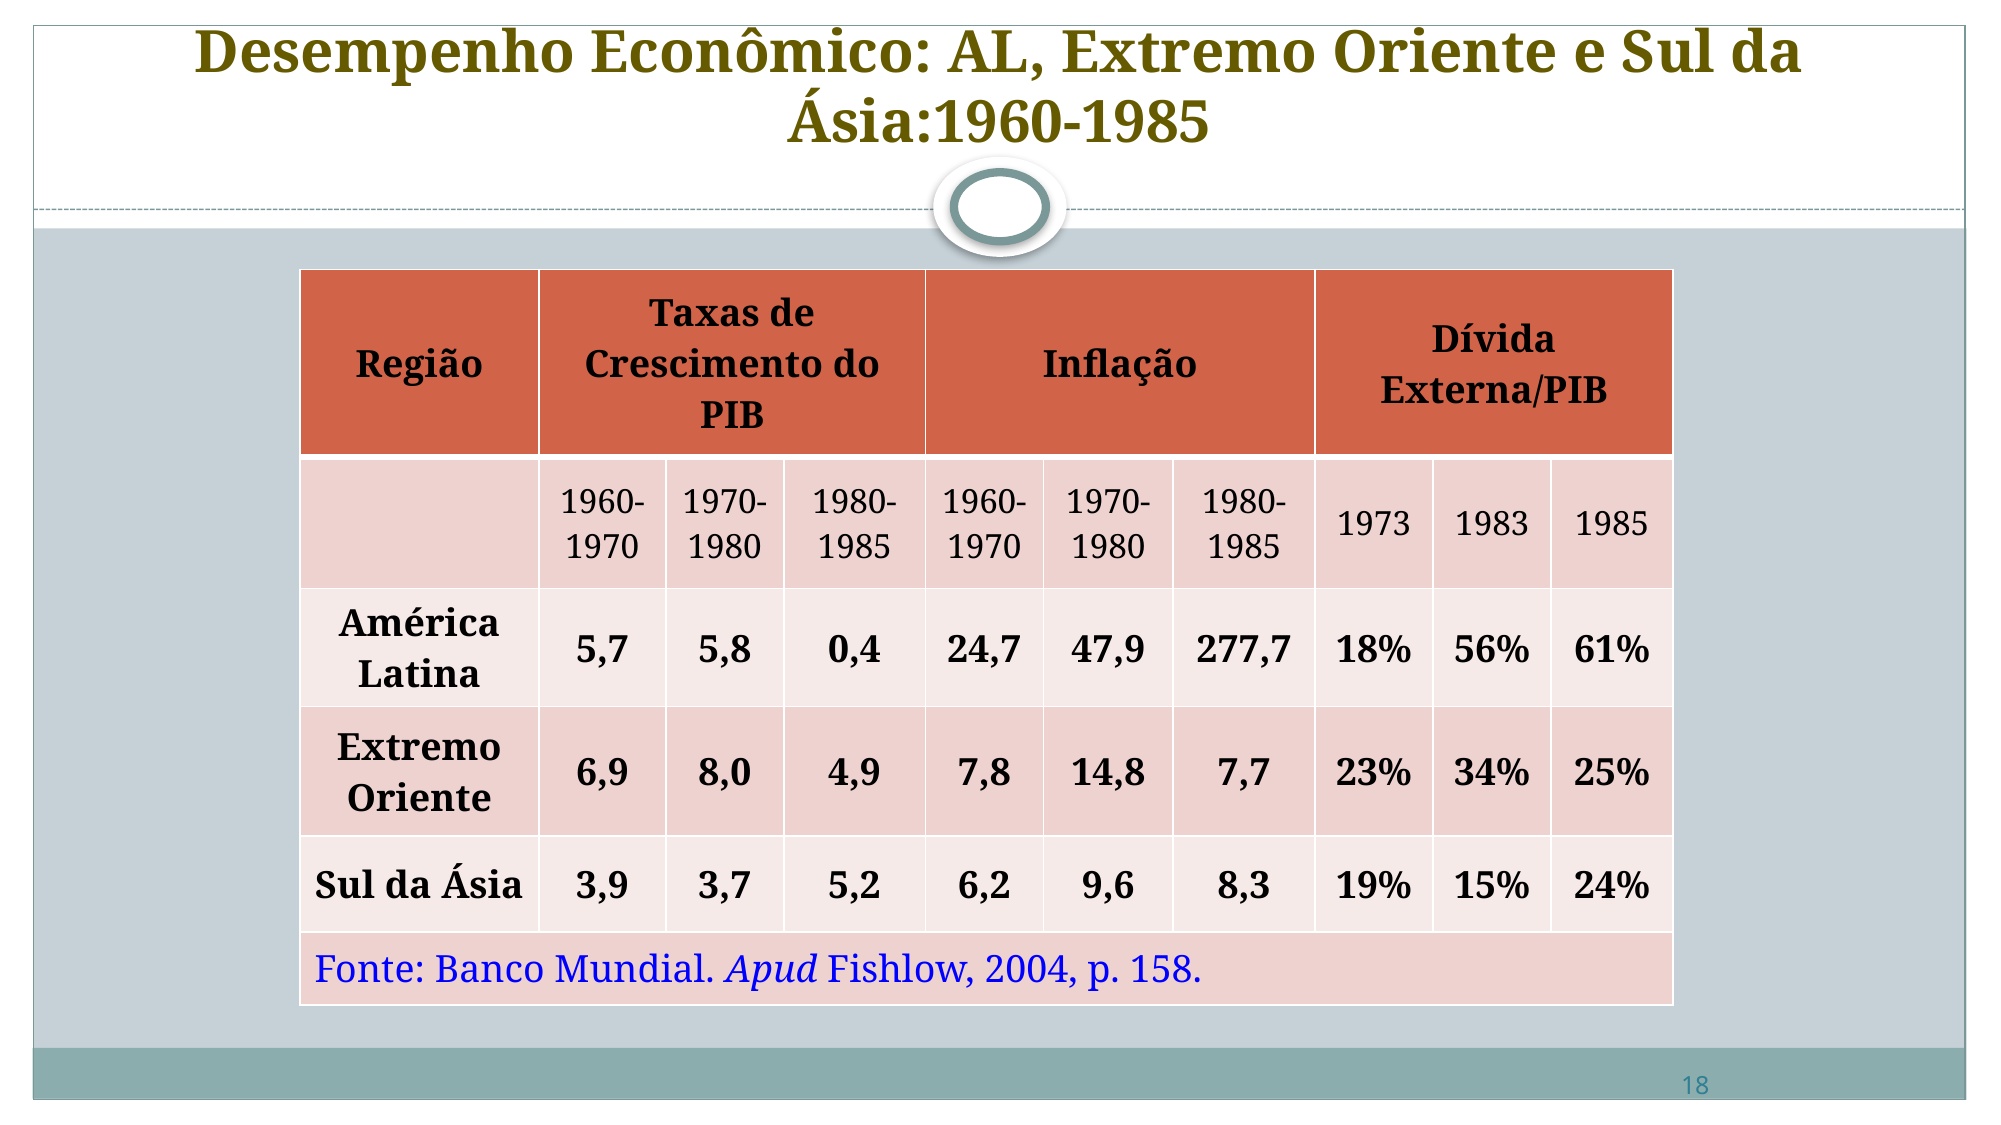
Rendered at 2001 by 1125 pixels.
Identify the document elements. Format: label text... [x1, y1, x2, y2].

table_cell 1983 [1434, 460, 1550, 588]
title Desempenho Econômico: AL, Extremo Oriente e Sul da Ásia:1960-1985 [66, 0, 1933, 162]
table_cell América Latina [301, 589, 538, 706]
table_cell 7,8 [926, 707, 1043, 835]
table_cell 1960-1970 [926, 460, 1043, 588]
table_header Inflação [926, 270, 1314, 454]
table_cell 1980-1985 [1174, 460, 1314, 588]
table_cell 5,8 [667, 589, 783, 706]
text_box 18 [1599, 1061, 1725, 1103]
table_cell 1960-1970 [540, 460, 665, 588]
table_cell [301, 460, 538, 588]
table_cell 1980-1985 [785, 460, 925, 588]
table_header Dívida Externa/PIB [1316, 270, 1672, 454]
table_cell 0,4 [785, 589, 925, 706]
table_cell 23% [1316, 707, 1432, 835]
table_cell 25% [1552, 707, 1672, 835]
table_cell 3,9 [540, 837, 665, 931]
table_cell 5,2 [785, 837, 925, 931]
table_cell 7,7 [1174, 707, 1314, 835]
table_cell Sul da Ásia [301, 837, 538, 931]
table_cell 8,0 [667, 707, 783, 835]
table_cell 61% [1552, 589, 1672, 706]
table_cell 8,3 [1174, 837, 1314, 931]
table_cell 19% [1316, 837, 1432, 931]
table_header Região [301, 270, 538, 454]
table_cell 1985 [1552, 460, 1672, 588]
table_cell 1970-1980 [1044, 460, 1172, 588]
table_cell 47,9 [1044, 589, 1172, 706]
table_cell 5,7 [540, 589, 665, 706]
table_cell 24% [1552, 837, 1672, 931]
table_cell 14,8 [1044, 707, 1172, 835]
table_cell 4,9 [785, 707, 925, 835]
table_cell 1973 [1316, 460, 1432, 588]
table_cell 1970-1980 [667, 460, 783, 588]
table_cell Extremo Oriente [301, 707, 538, 835]
table_cell 3,7 [667, 837, 783, 931]
table_cell 15% [1434, 837, 1550, 931]
table_header Taxas de Crescimento do PIB [540, 270, 925, 454]
table_cell 6,9 [540, 707, 665, 835]
table_cell 24,7 [926, 589, 1043, 706]
table_cell 6,2 [926, 837, 1043, 931]
table_cell 34% [1434, 707, 1550, 835]
table_cell 18% [1316, 589, 1432, 706]
table_cell 56% [1434, 589, 1550, 706]
table_cell Fonte: Banco Mundial. Apud Fishlow, 2004, p. 158. [301, 933, 1672, 1004]
table_cell 9,6 [1044, 837, 1172, 931]
table_cell 277,7 [1174, 589, 1314, 706]
